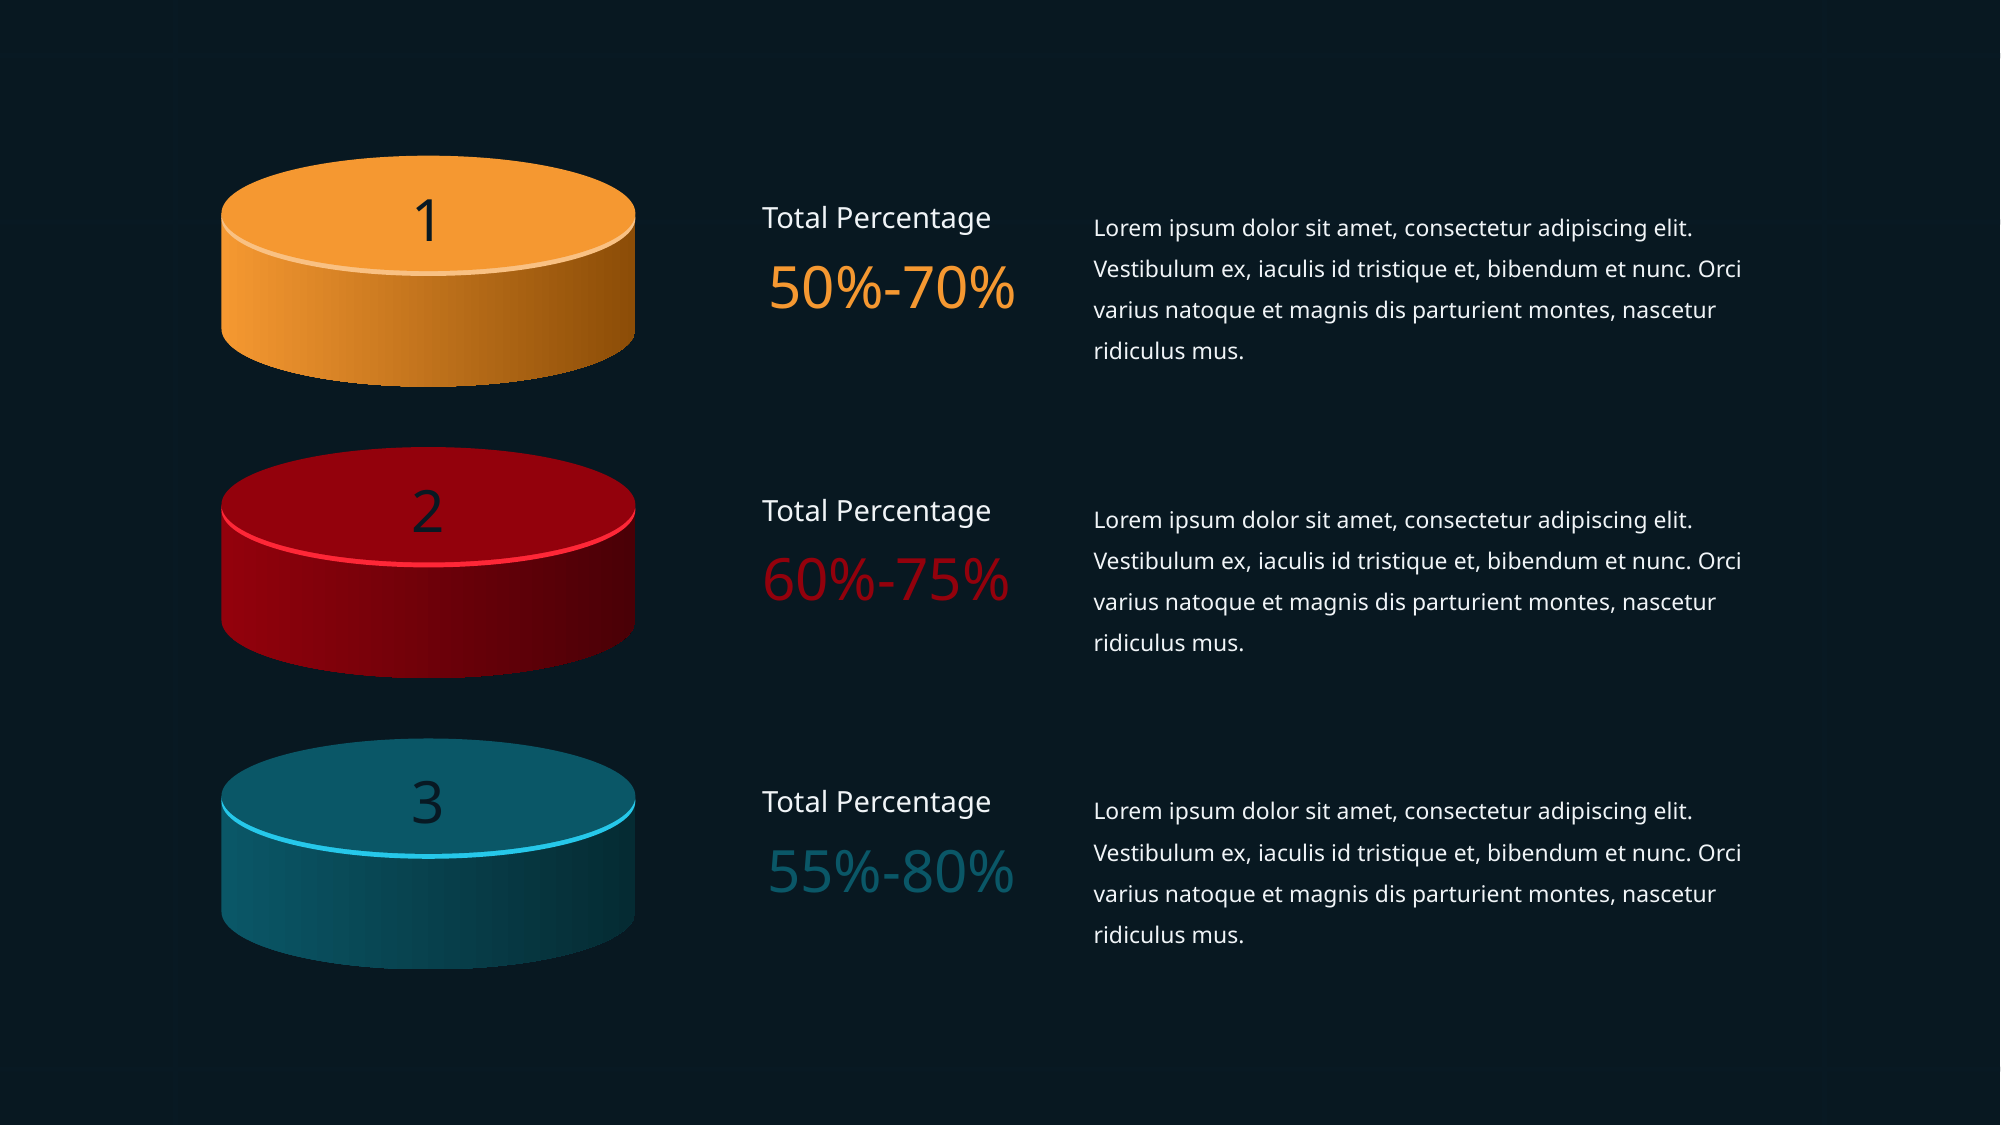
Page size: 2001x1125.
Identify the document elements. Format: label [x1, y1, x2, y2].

text_box [221, 155, 1779, 970]
